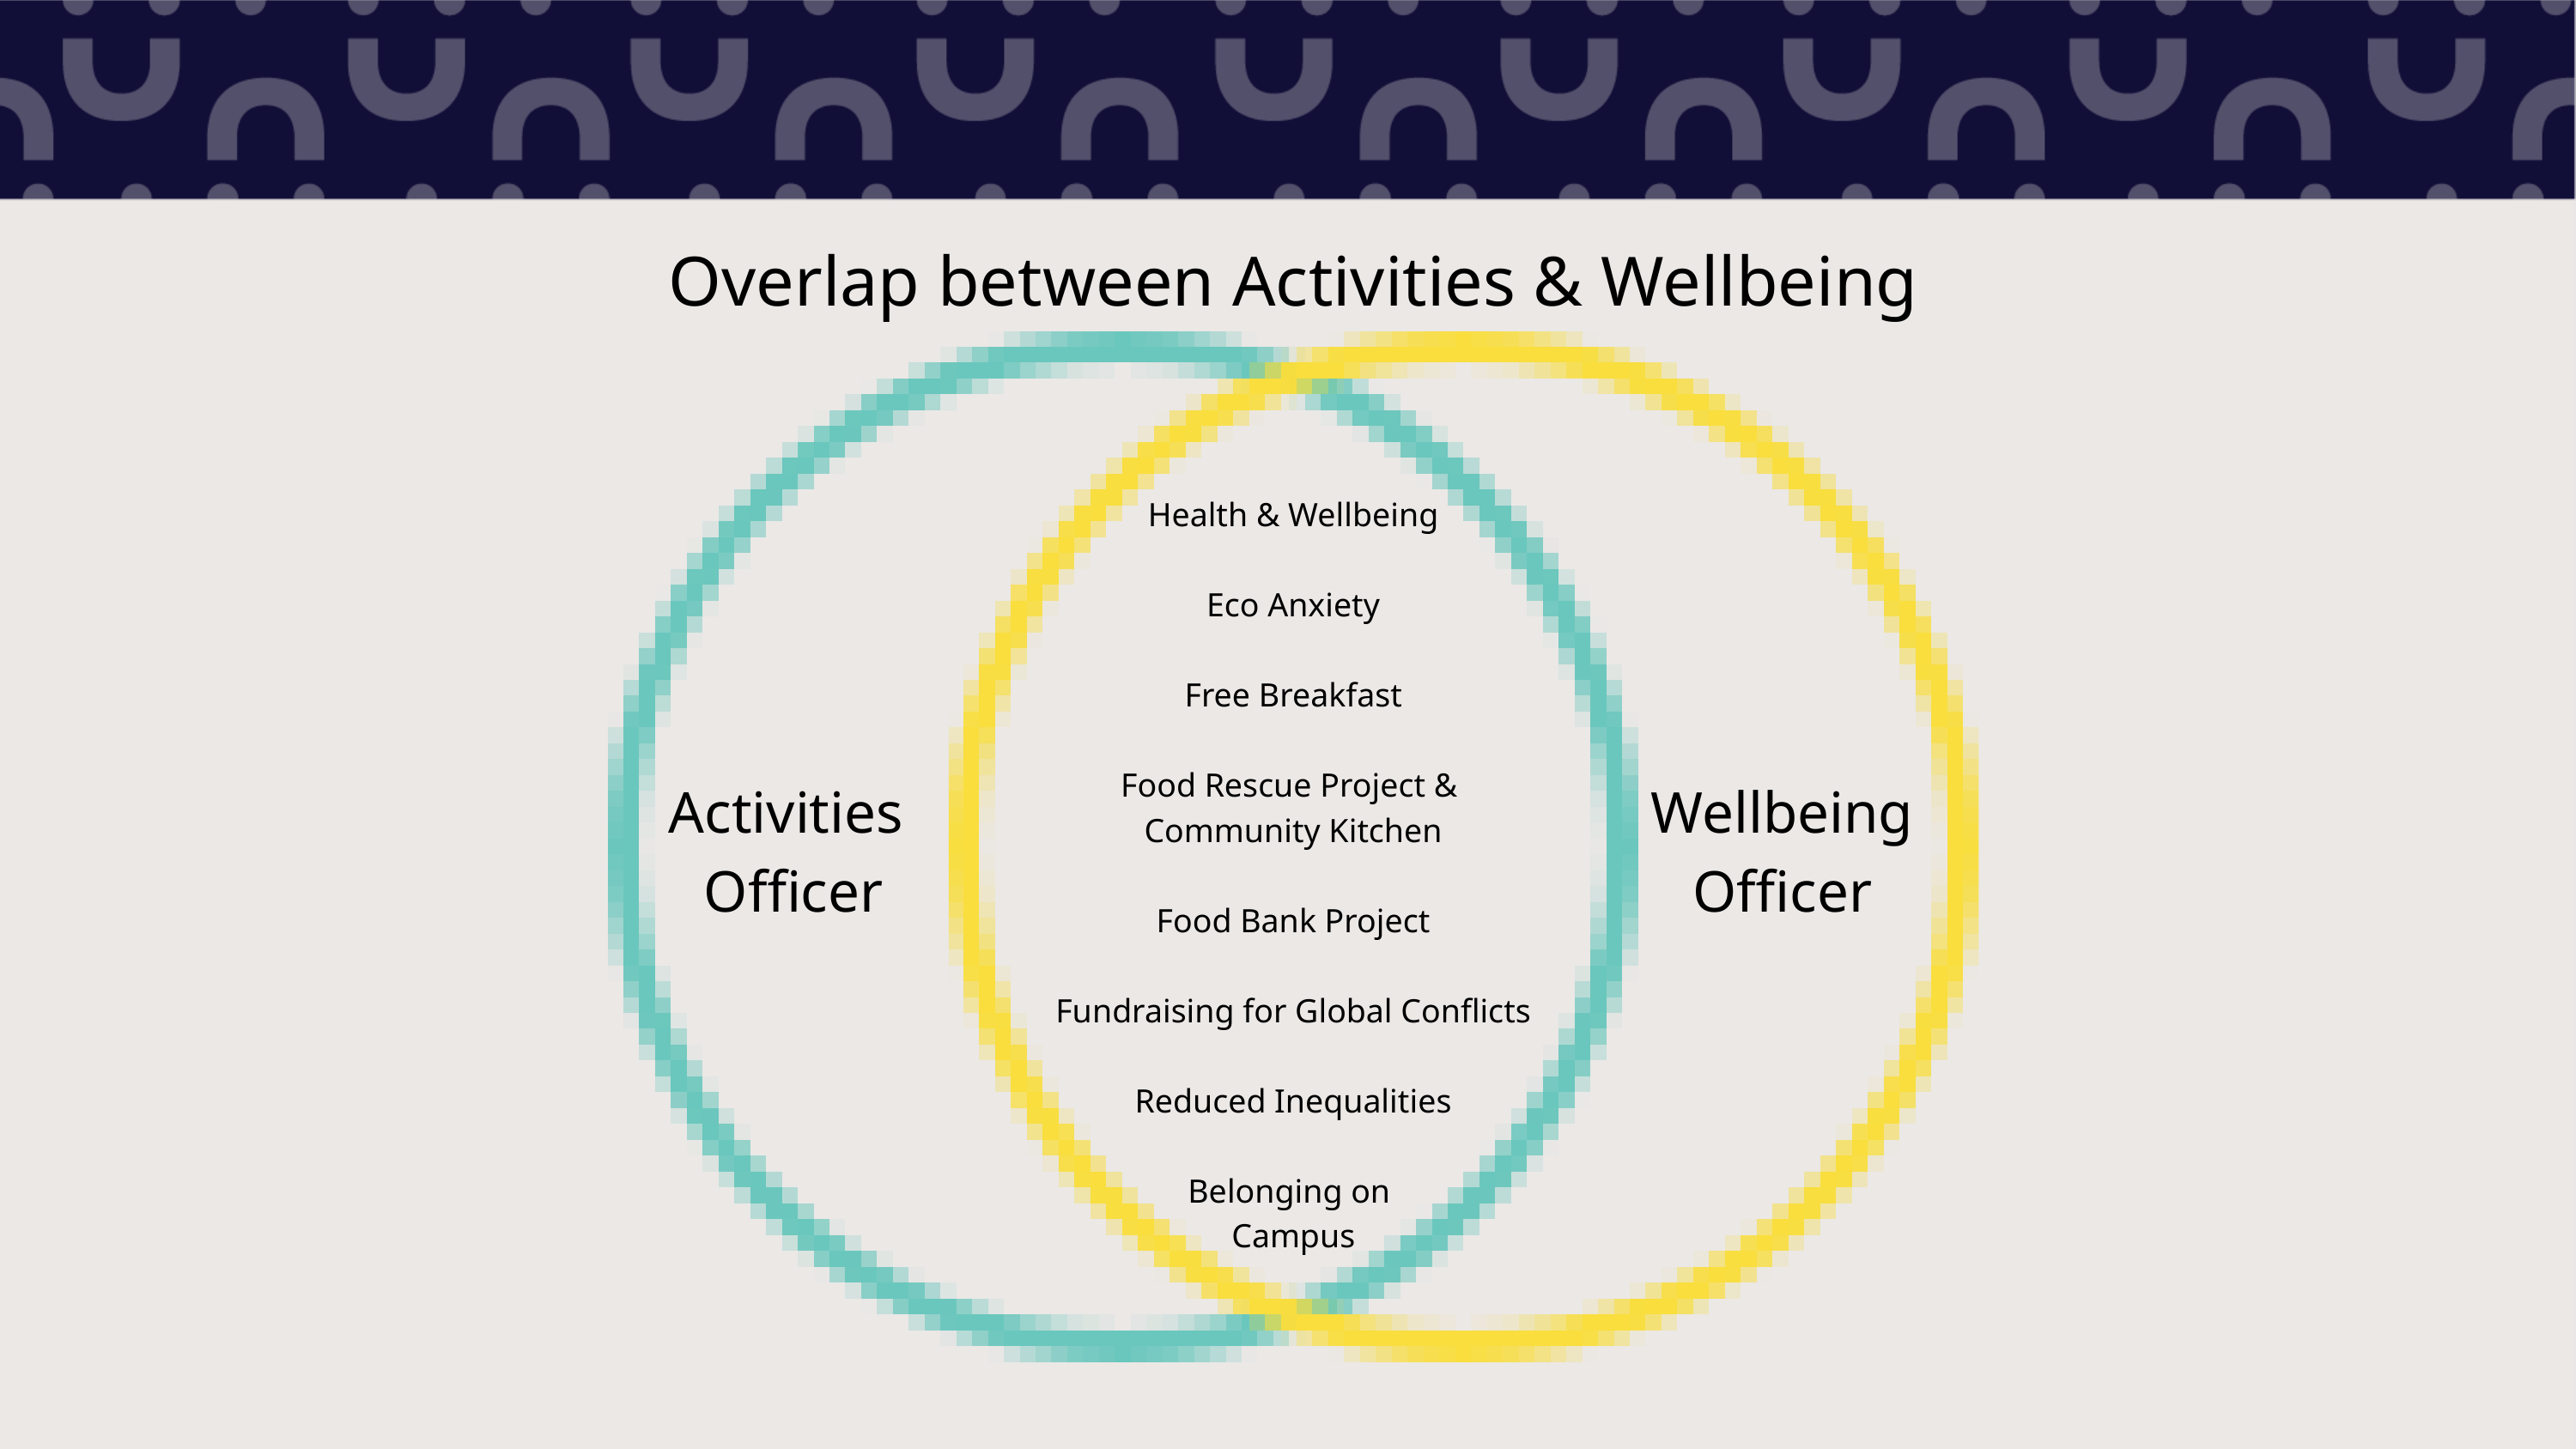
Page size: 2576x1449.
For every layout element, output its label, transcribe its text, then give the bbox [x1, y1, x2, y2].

text_box [948, 331, 1979, 488]
text_box [0, 0, 2576, 1449]
text_box Health & Wellbeing Eco Anxiety Free Breakfast Food Rescue Project & Community Kitchen Food Bank Project Fundraising for Global Conflicts Reduced Inequalities Belonging on Campus [608, 924, 1979, 1435]
text_box Activities Officer [108, 765, 1097, 924]
text_box Health & Wellbeing Eco Anxiety Free Breakfast Food Rescue Project & Community Kitchen Food Bank Project Fundraising for Global Conflicts Reduced Inequalities Belonging on Campus [608, 488, 1979, 765]
text_box Wellbeing Officer [1097, 765, 2468, 924]
text_box Overlap between Activities & Wellbeing [614, 224, 1973, 319]
text_box [608, 331, 948, 488]
